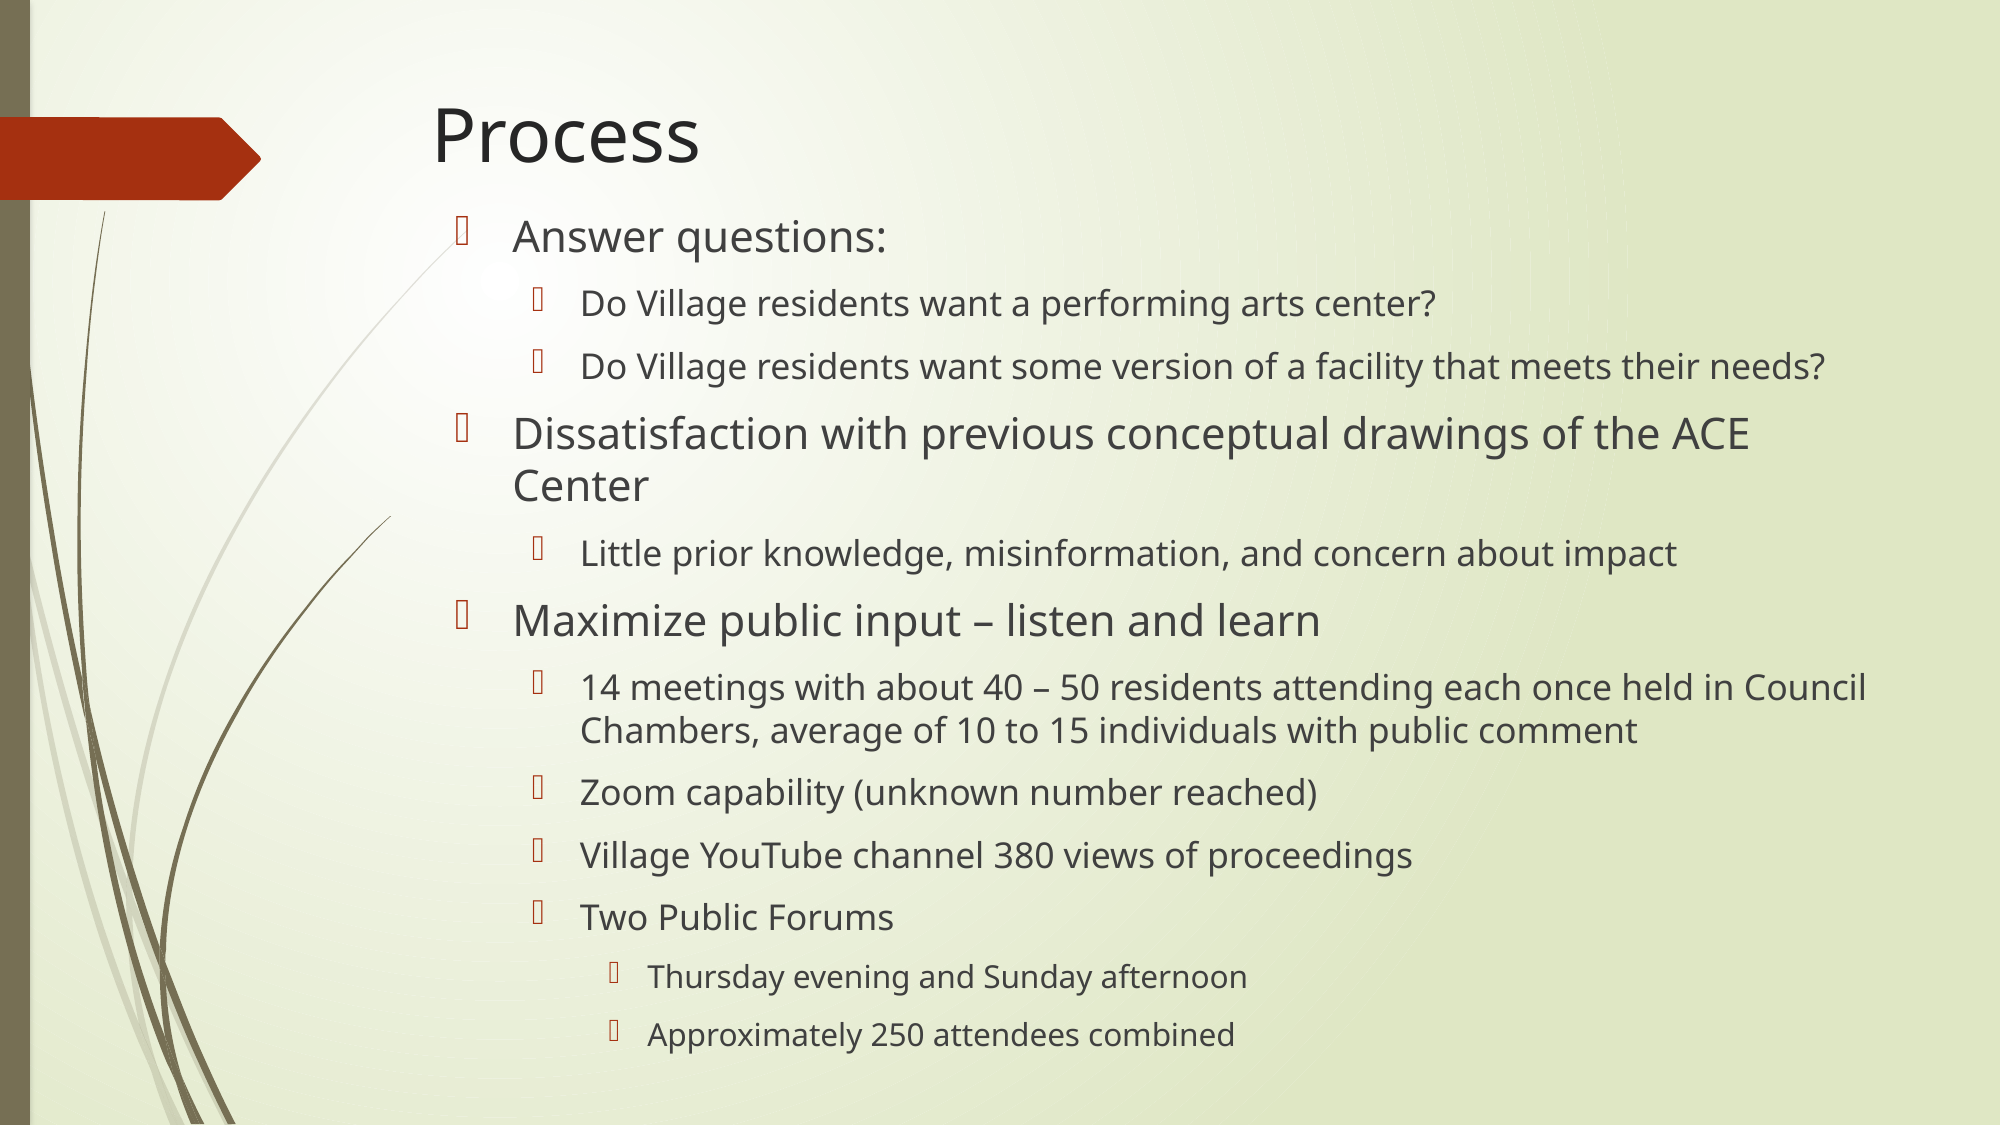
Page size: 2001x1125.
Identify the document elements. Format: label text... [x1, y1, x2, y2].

list Answer questions: Do Village residents want a performing arts center? Do Village residents want some version of a facility that meets their needs? Dissatisfaction with previous conceptual drawings of the ACE Center Little prior knowledge, misinformation, and concern about impact Maximize public input – listen and learn 14 meetings with about 40 – 50 residents attending each once held in Council Chambers, average of 10 to 15 individuals with public comment Zoom capability (unknown number reached) Village YouTube channel 380 views of proceedings Two Public Forums Thursday evening and Sunday afternoon Approximately 250 attendees combined [439, 201, 1903, 1074]
title Process [416, 79, 1879, 290]
